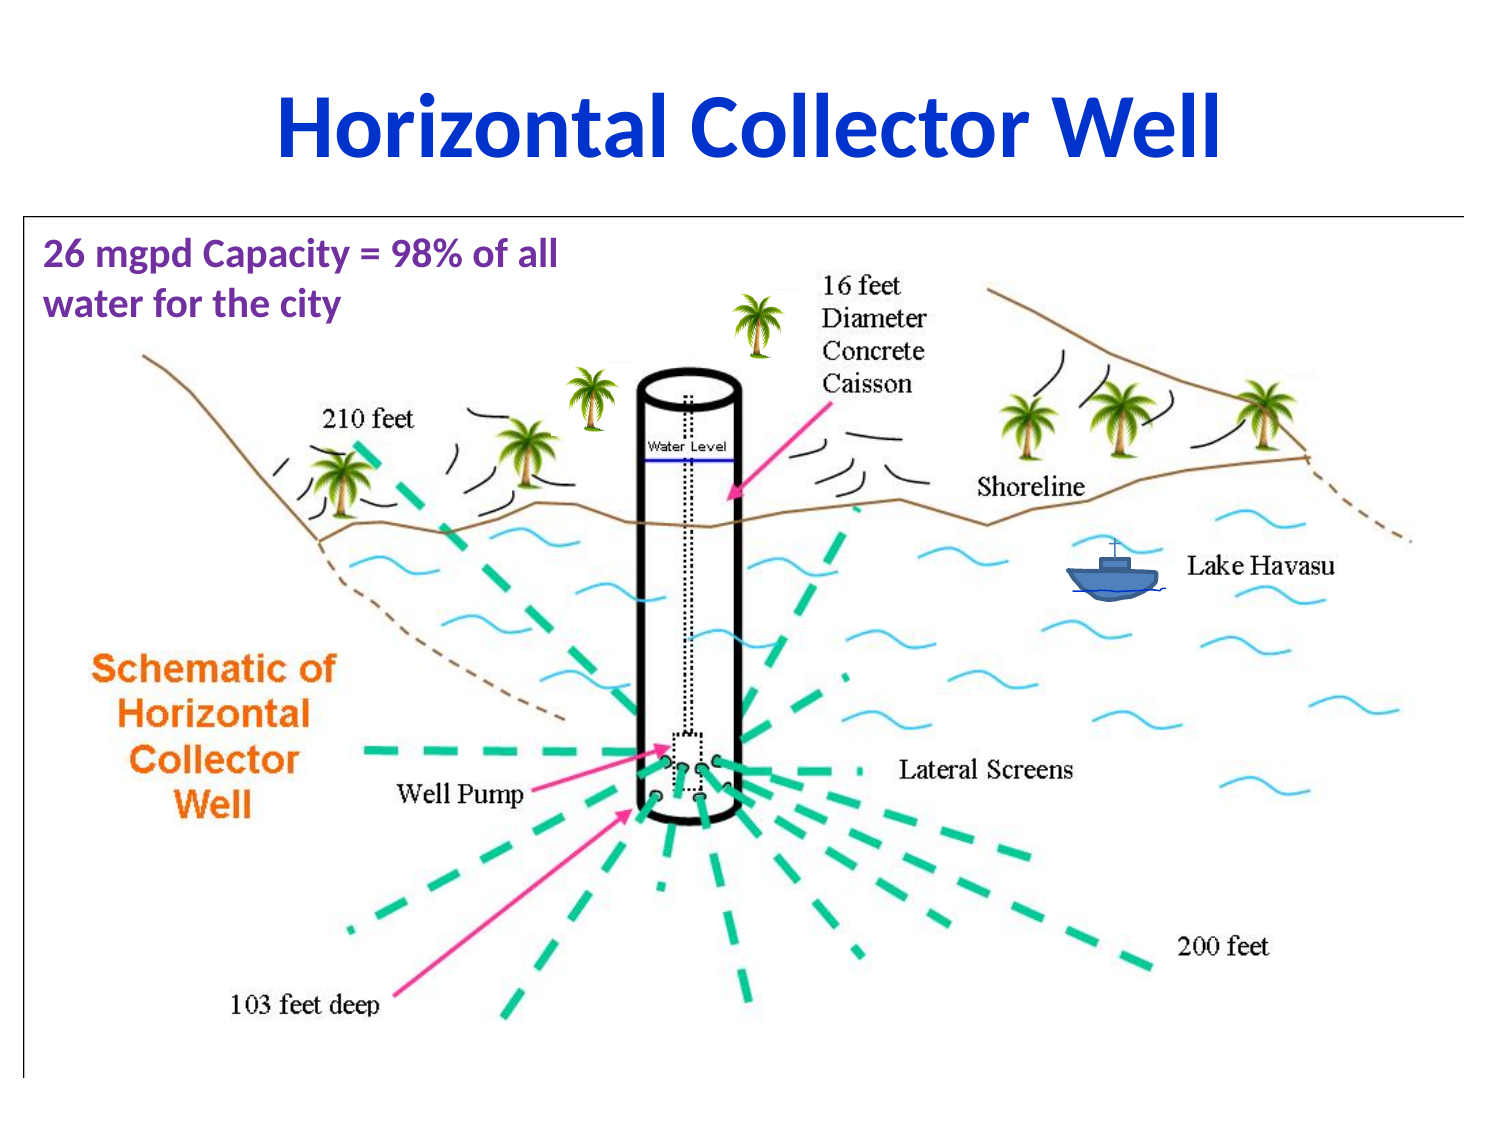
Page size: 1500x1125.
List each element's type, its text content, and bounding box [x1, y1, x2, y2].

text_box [1067, 537, 1158, 601]
picture [23, 215, 1464, 1078]
title Horizontal Collector Well [75, 26, 1425, 214]
